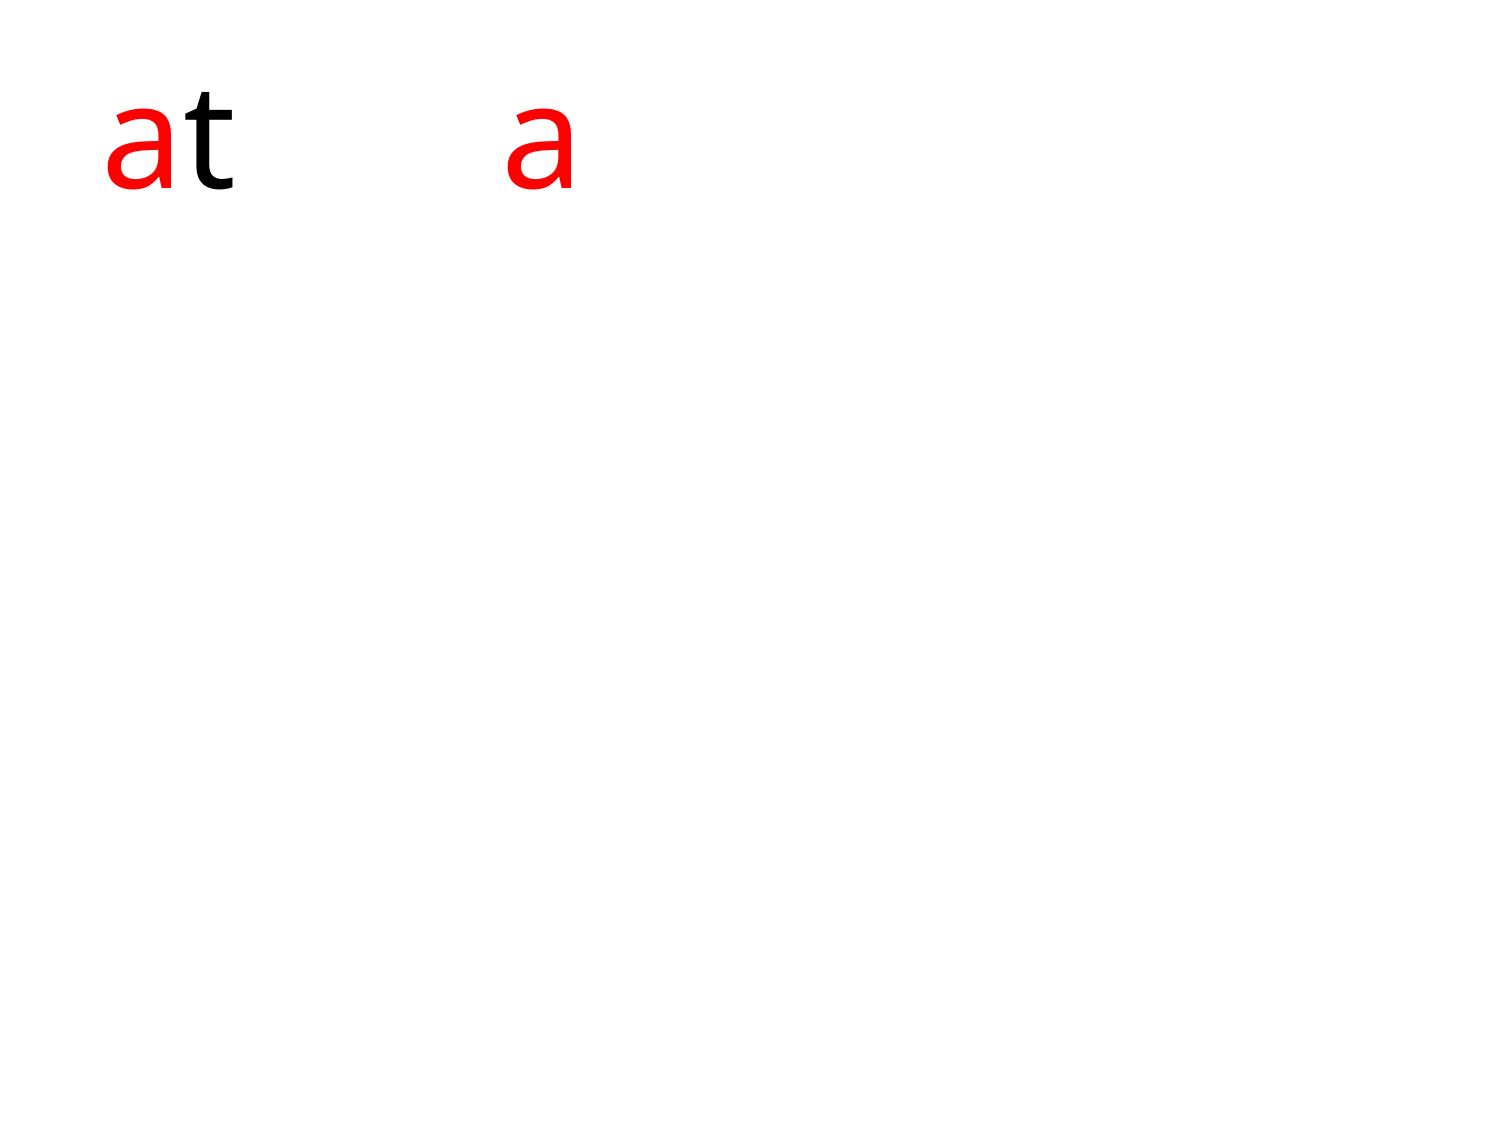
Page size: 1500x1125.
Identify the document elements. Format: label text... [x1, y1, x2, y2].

text_box at a [43, 14, 1460, 929]
